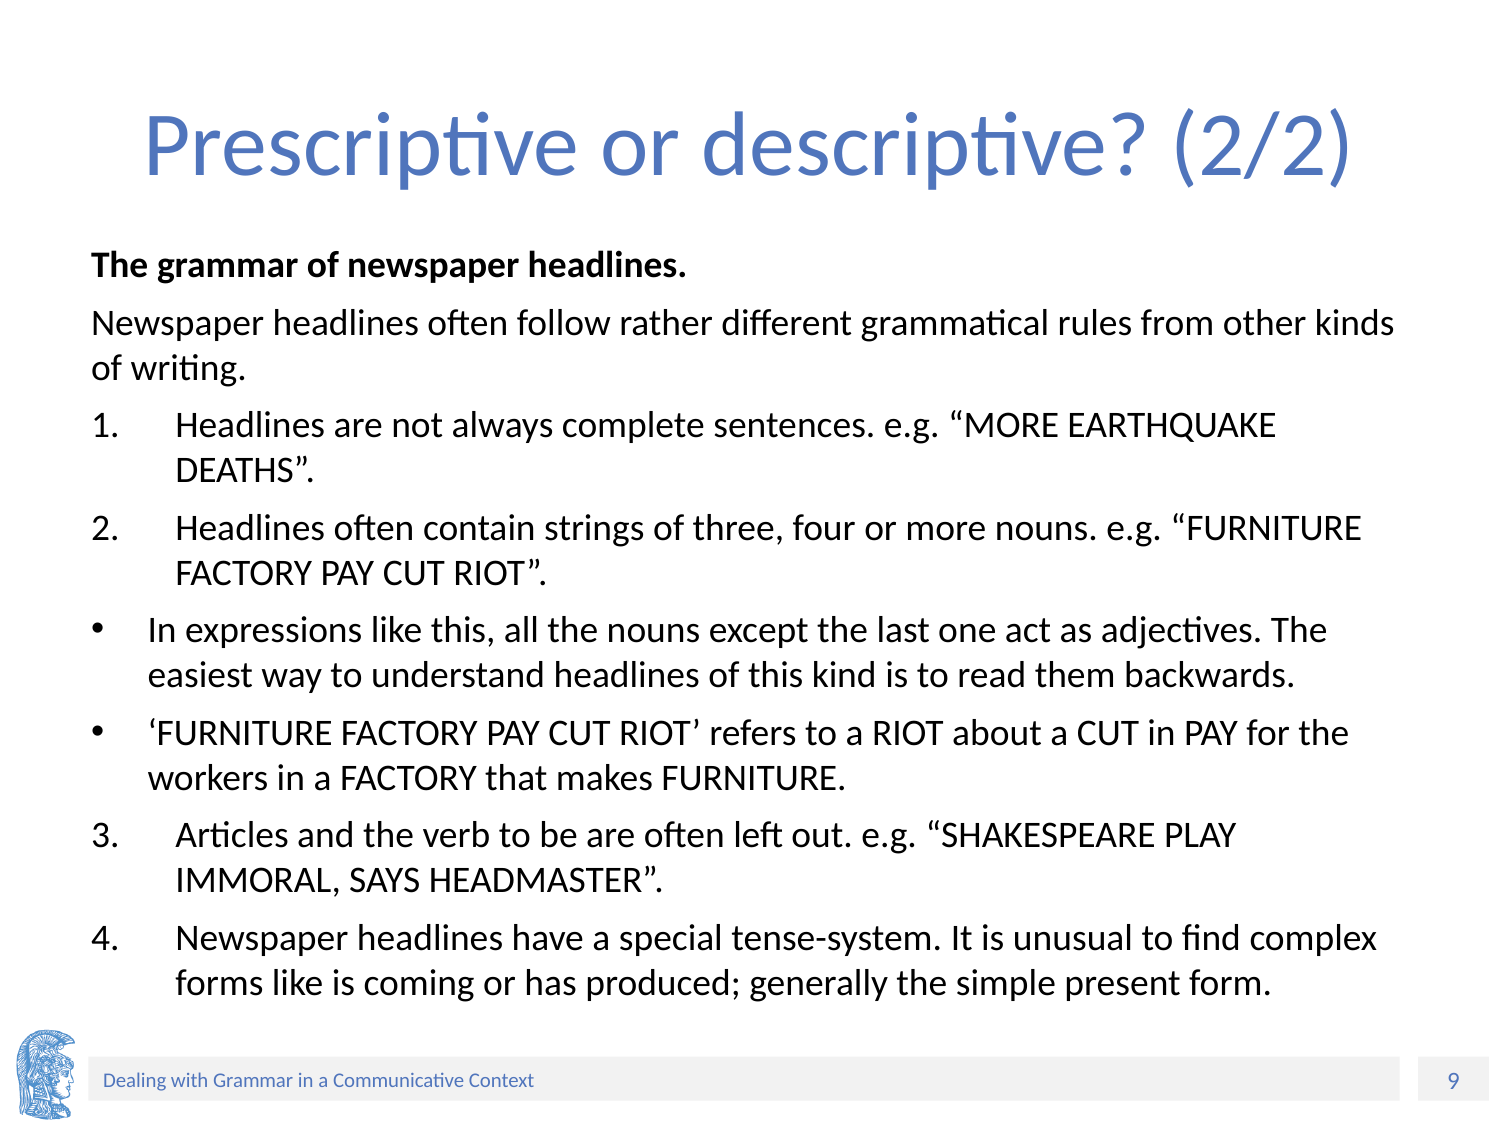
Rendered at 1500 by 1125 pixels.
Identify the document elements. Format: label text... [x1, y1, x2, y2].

picture [9, 1026, 81, 1120]
title Prescriptive or descriptive? (2/2) [75, 45, 1425, 233]
list The grammar of newspaper headlines. Newspaper headlines often follow rather different grammatical rules from other kinds of writing. Headlines are not always complete sentences. e.g. “MORE EARTHQUAKE DEATHS”. Headlines often contain strings of three, four or more nouns. e.g. “FURNITURE FACTORY PAY CUT RIOT”. In expressions like this, all the nouns except the last one act as adjectives. The easiest way to understand headlines of this kind is to read them backwards. ‘FURNITURE FACTORY PAY CUT RIOT’ refers to a RIOT about a CUT in PAY for the workers in a FACTORY that makes FURNITURE. Articles and the verb to be are often left out. e.g. “SHAKESPEARE PLAY IMMORAL, SAYS HEADMASTER”. Newspaper headlines have a special tense-system. It is unusual to find complex forms like is coming or has produced; generally the simple present form. [76, 232, 1427, 998]
